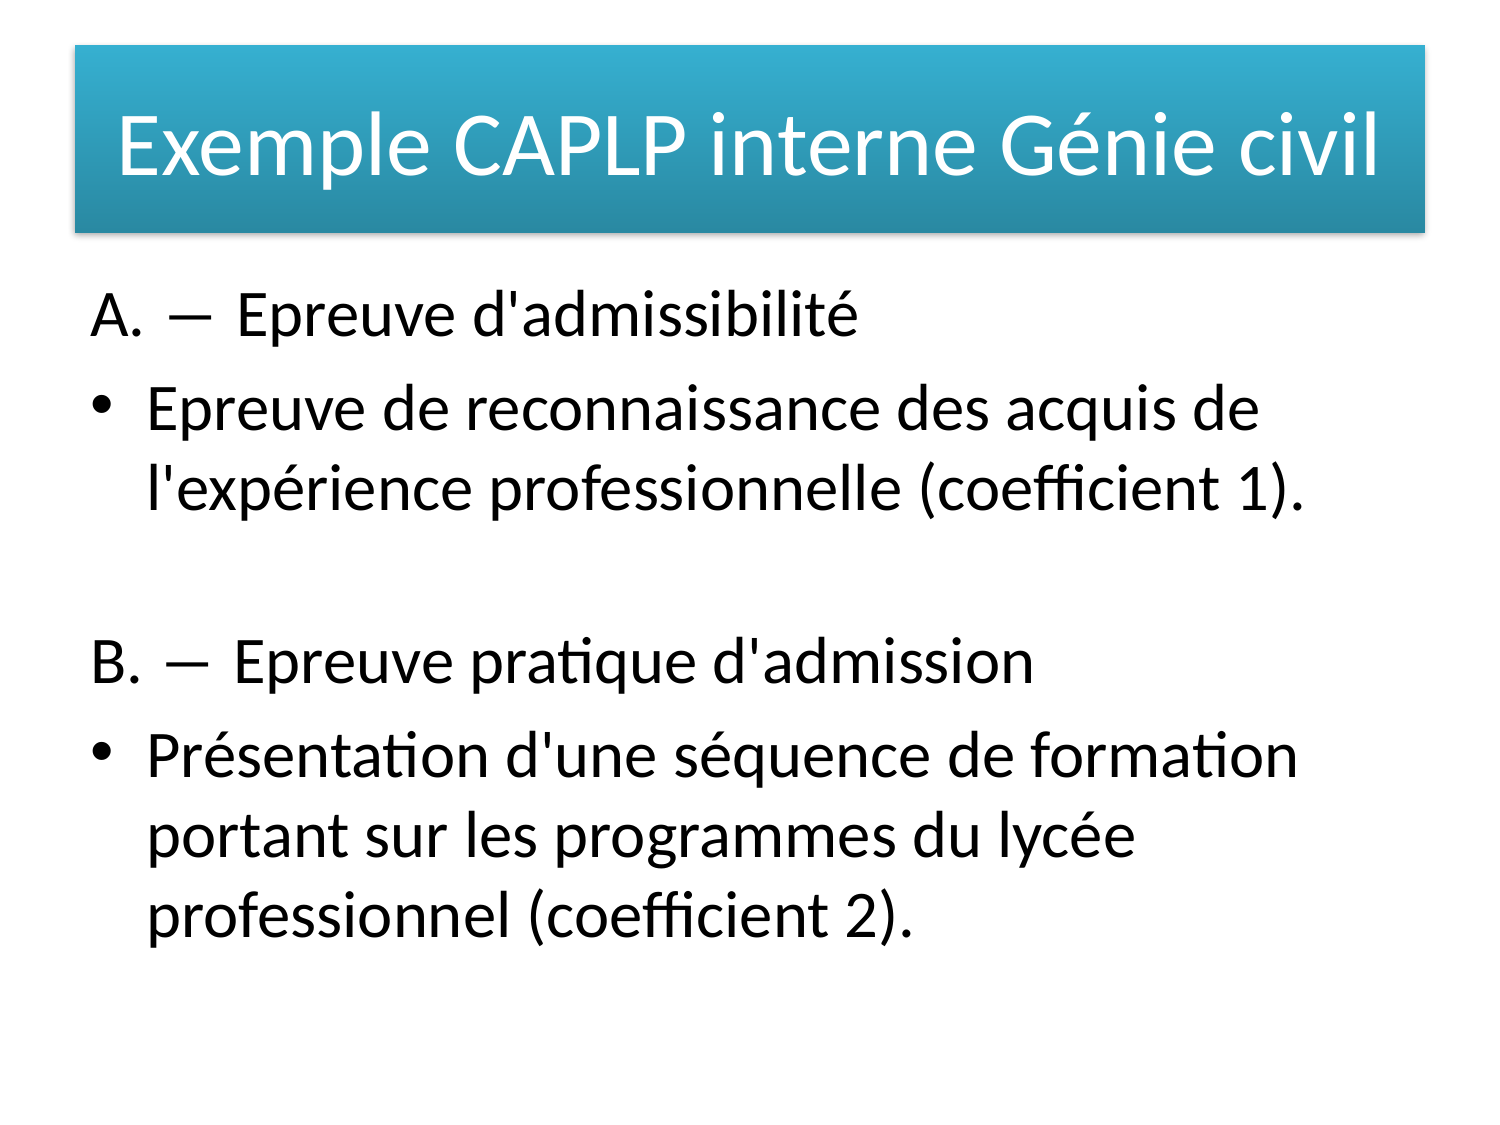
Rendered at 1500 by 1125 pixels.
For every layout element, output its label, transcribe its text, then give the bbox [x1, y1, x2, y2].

list A. ― Epreuve d'admissibilité Epreuve de reconnaissance des acquis de l'expérience professionnelle (coefficient 1). B. ― Epreuve pratique d'admission Présentation d'une séquence de formation portant sur les programmes du lycée professionnel (coefficient 2). [75, 262, 1425, 1005]
title Exemple CAPLP interne Génie civil [75, 45, 1425, 233]
